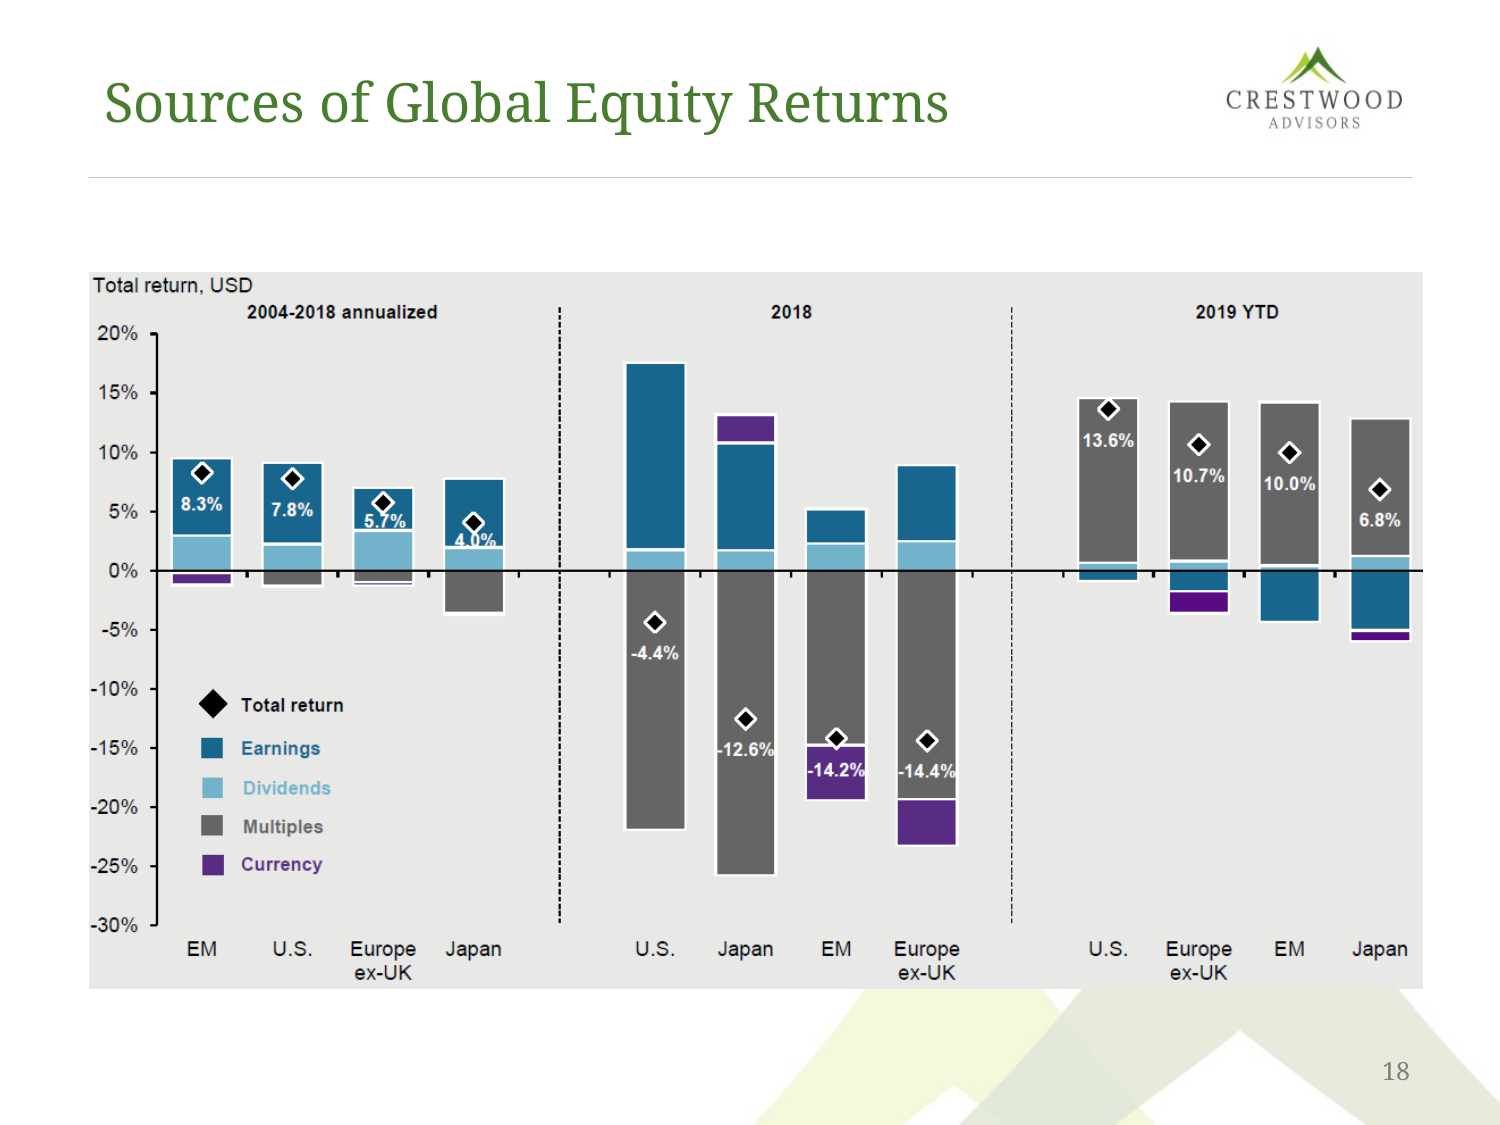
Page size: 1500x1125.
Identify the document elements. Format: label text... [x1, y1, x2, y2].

picture [0, 272, 1500, 1125]
slide_number 18 [1074, 1042, 1425, 1103]
picture [1158, 18, 1469, 161]
title Sources of Global Equity Returns [89, 45, 1189, 158]
